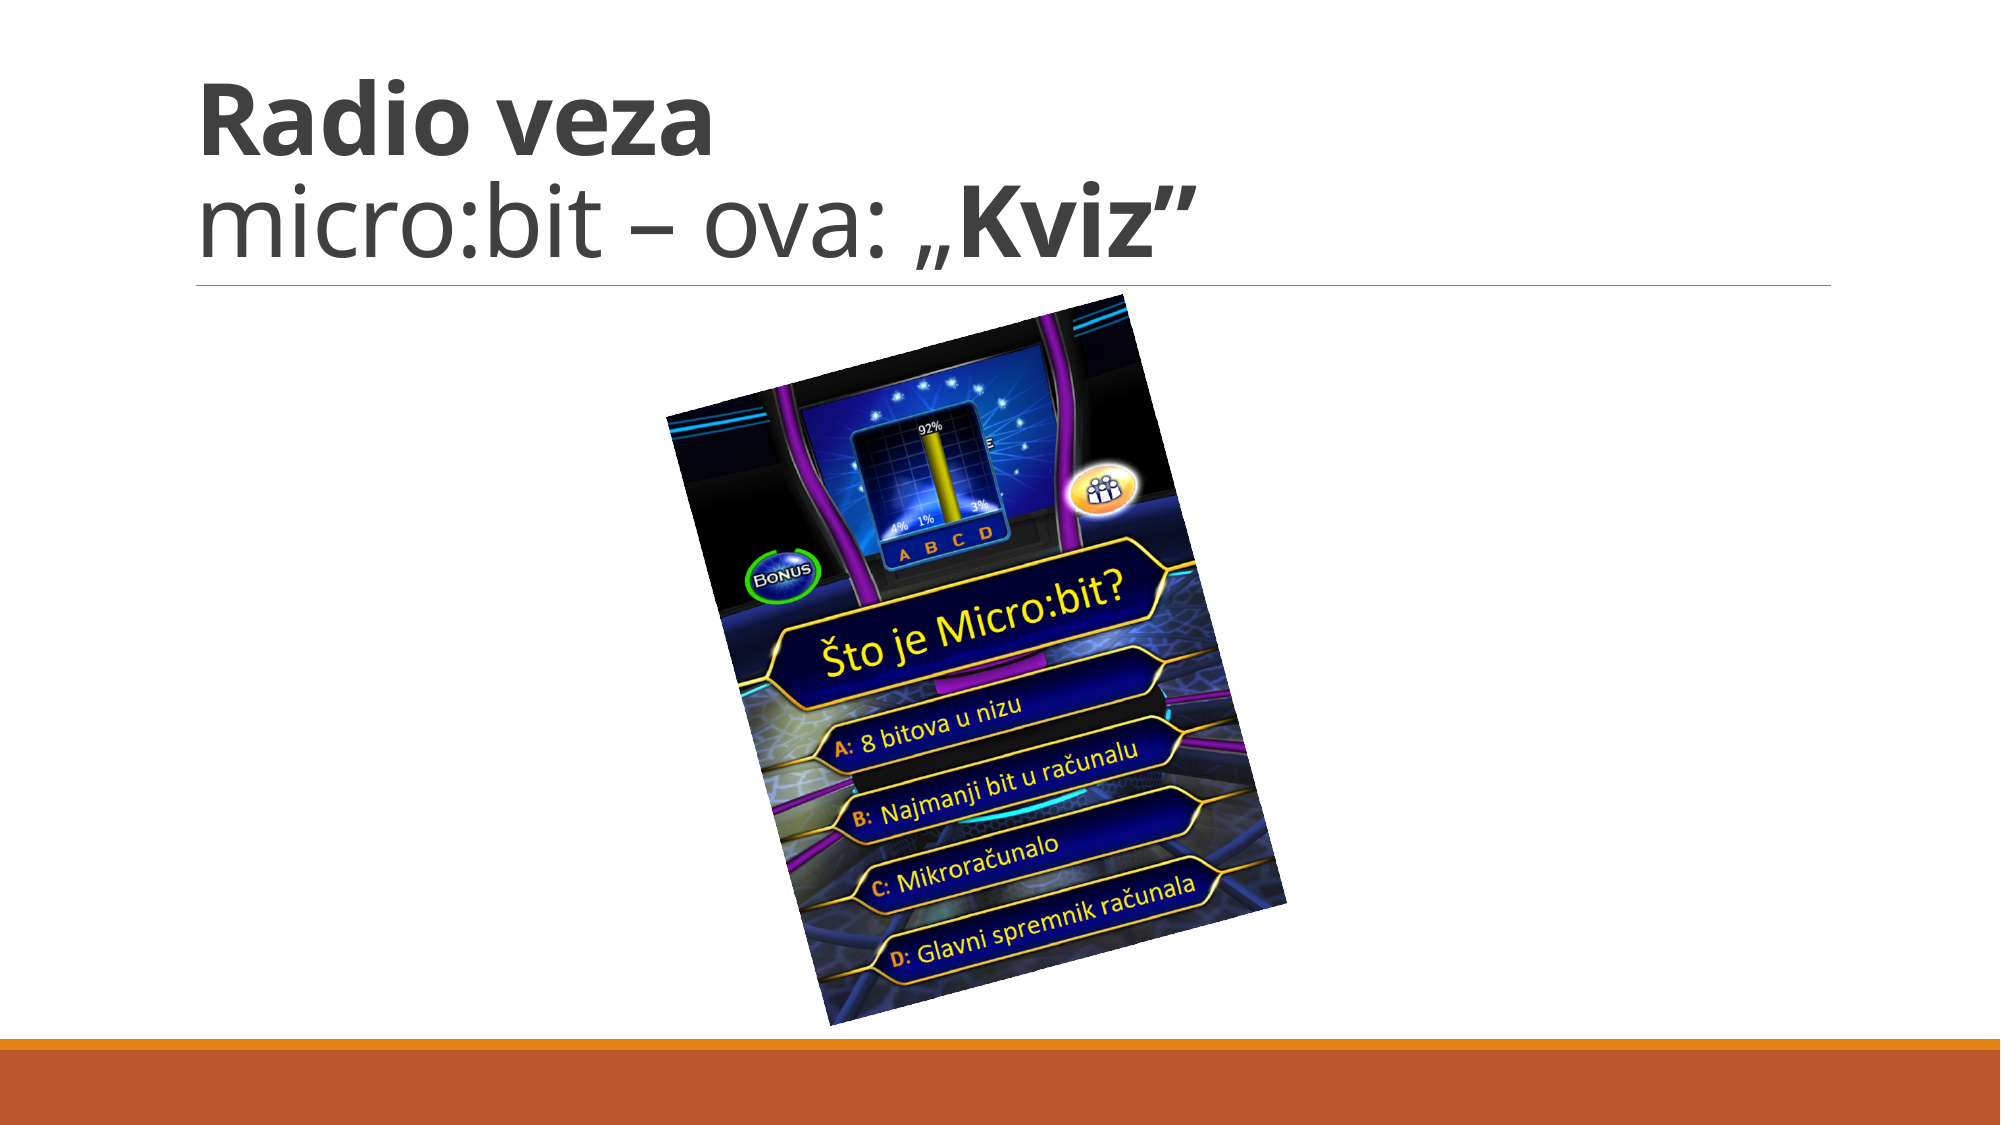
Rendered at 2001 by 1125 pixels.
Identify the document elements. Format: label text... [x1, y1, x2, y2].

title Radio veza micro:bit – ova: „Kviz” [180, 47, 1830, 285]
picture [667, 295, 1287, 1025]
